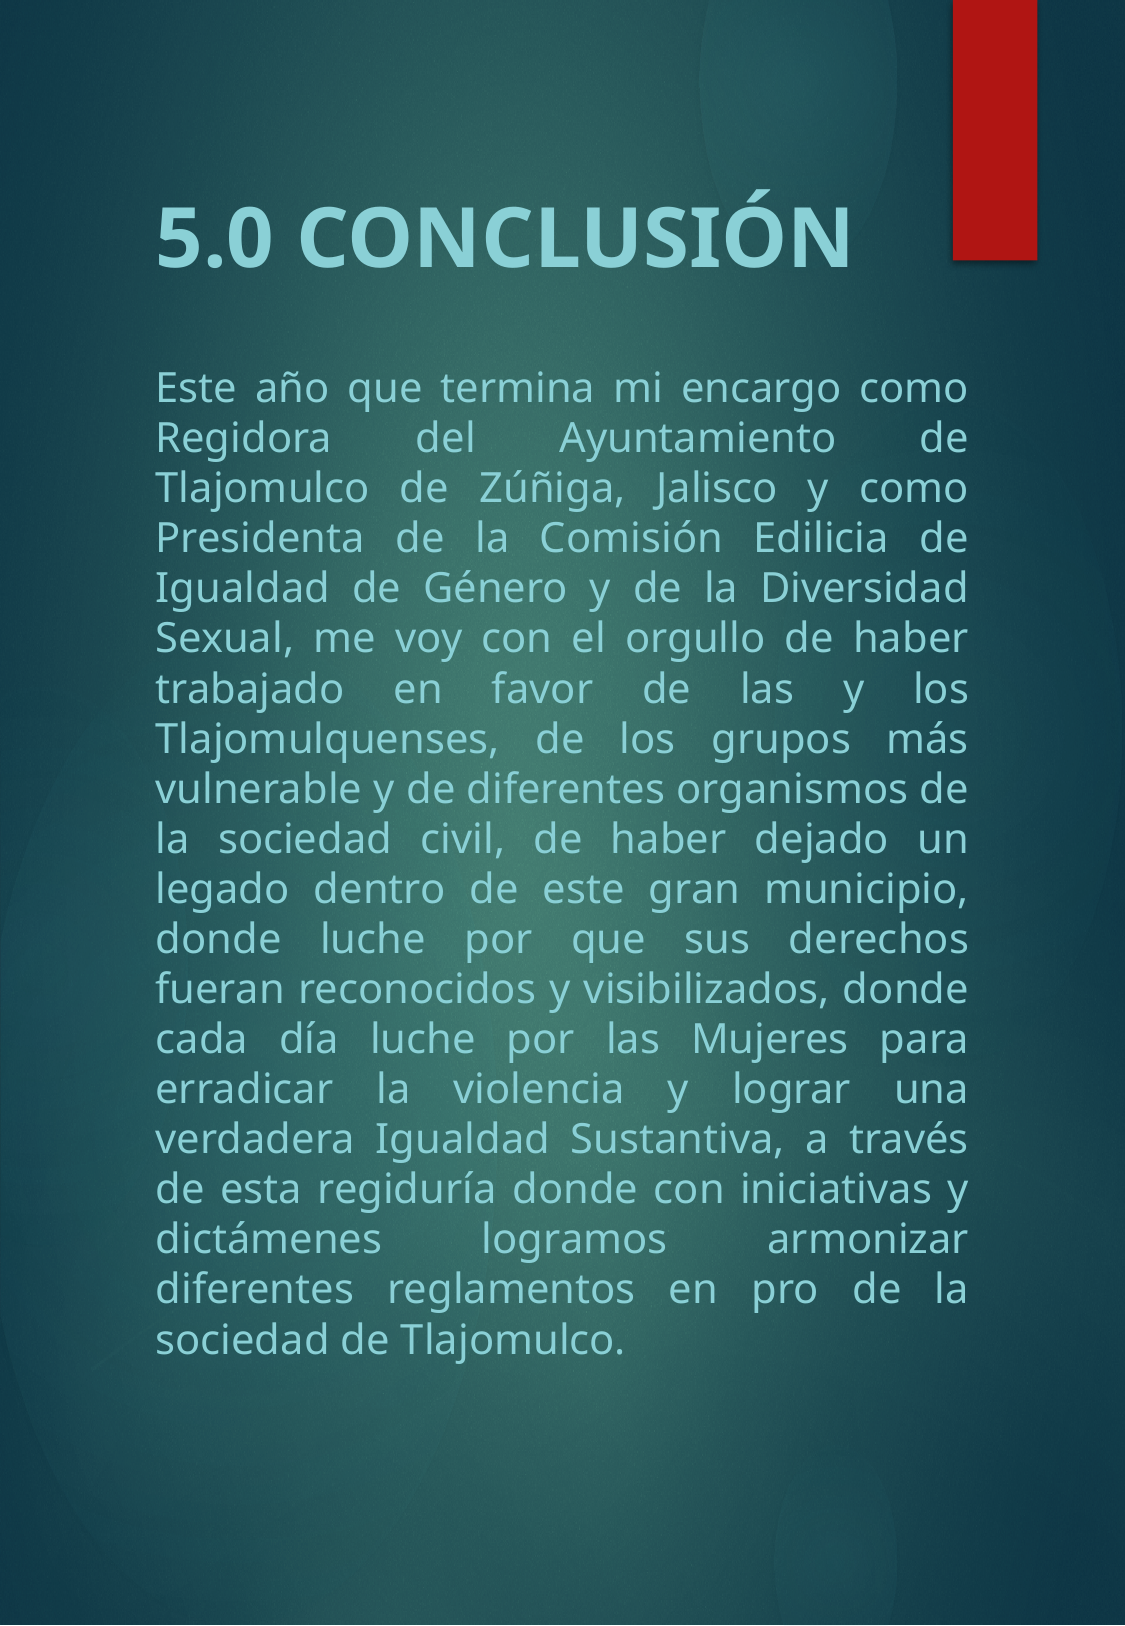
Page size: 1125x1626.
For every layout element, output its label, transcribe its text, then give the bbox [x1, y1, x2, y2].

subtitle 5.0 CONCLUSIÓN Este año que termina mi encargo como Regidora del Ayuntamiento de Tlajomulco de Zúñiga, Jalisco y como Presidenta de la Comisión Edilicia de Igualdad de Género y de la Diversidad Sexual, me voy con el orgullo de haber trabajado en favor de las y los Tlajomulquenses, de los grupos más vulnerable y de diferentes organismos de la sociedad civil, de haber dejado un legado dentro de este gran municipio, donde luche por que sus derechos fueran reconocidos y visibilizados, donde cada día luche por las Mujeres para erradicar la violencia y lograr una verdadera Igualdad Sustantiva, a través de esta regiduría donde con iniciativas y dictámenes logramos armonizar diferentes reglamentos en pro de la sociedad de Tlajomulco. [140, 116, 985, 1514]
